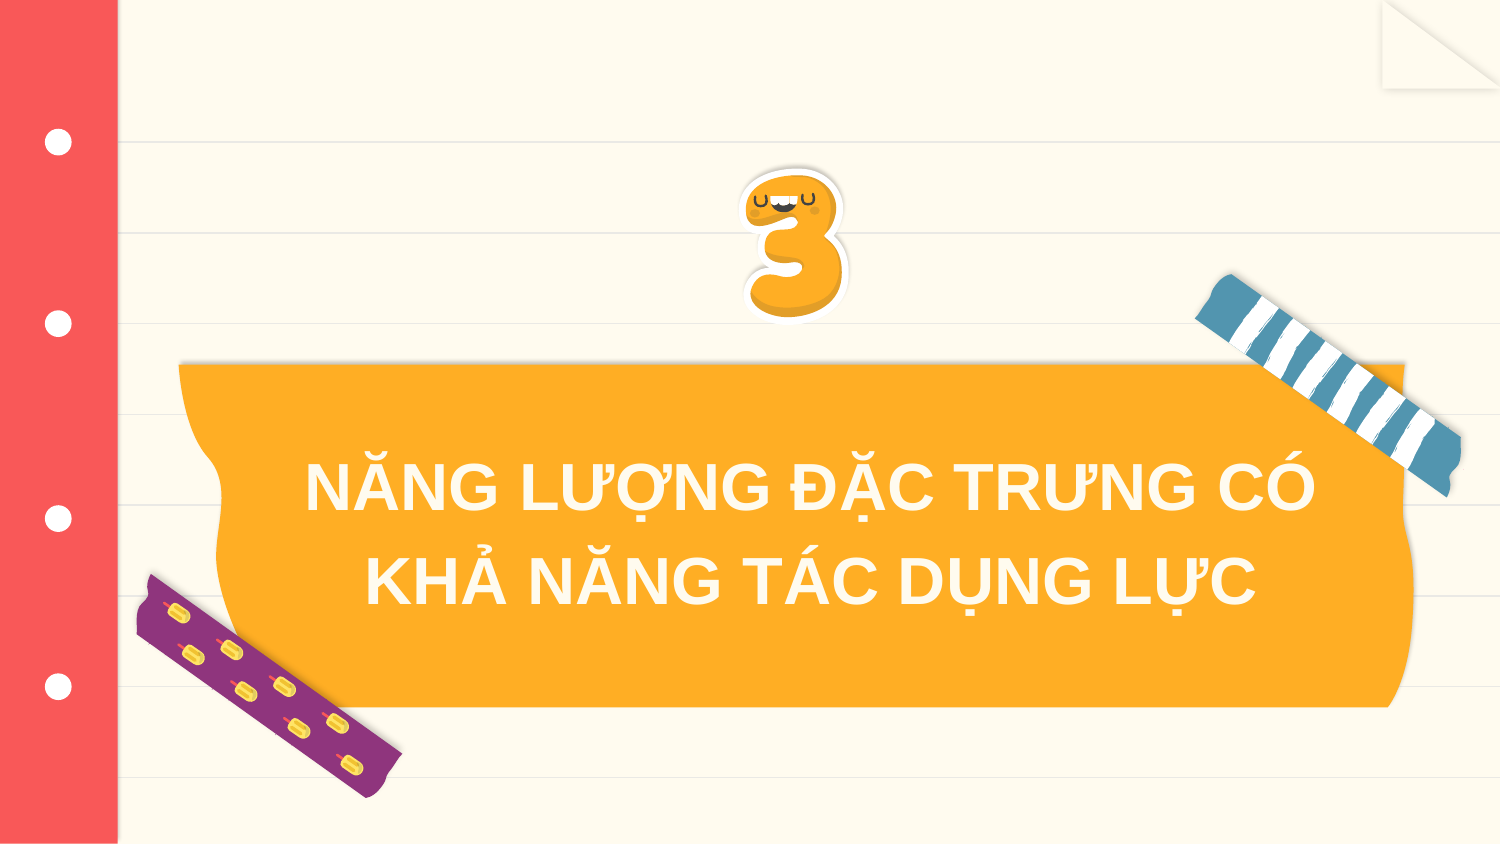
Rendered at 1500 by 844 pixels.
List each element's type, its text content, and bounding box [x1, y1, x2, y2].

text_box [411, 476, 1414, 708]
text_box [178, 364, 1173, 571]
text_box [116, 572, 406, 804]
title NĂNG LƯỢNG ĐẶC TRƯNG CÓ KHẢ NĂNG TÁC DỤNG LỰC [238, 423, 1384, 633]
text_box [738, 168, 850, 326]
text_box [1179, 300, 1494, 467]
